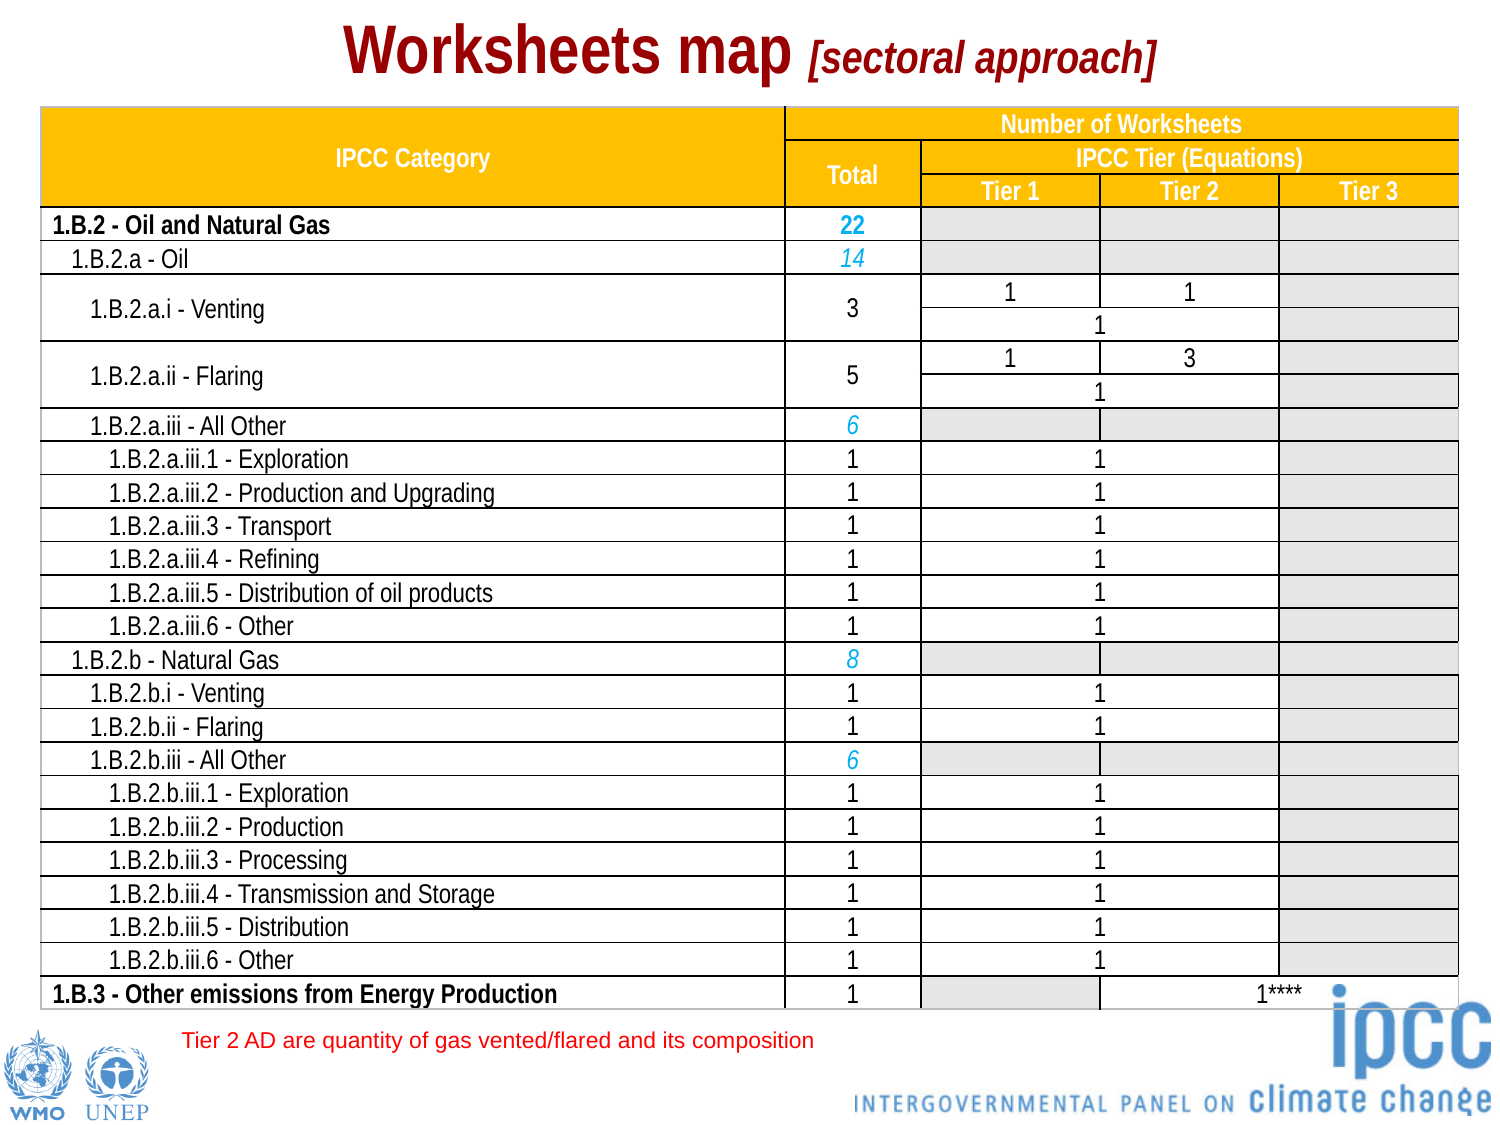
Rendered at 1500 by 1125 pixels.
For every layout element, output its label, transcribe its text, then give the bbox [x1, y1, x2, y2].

table_cell [1280, 609, 1458, 641]
table_cell [922, 409, 1099, 440]
table_cell [1280, 709, 1458, 741]
picture [855, 984, 1491, 1116]
table_cell 1 [922, 910, 1278, 942]
table_cell 1 [922, 275, 1099, 307]
table_cell 1.B.2 - Oil and Natural Gas [42, 208, 784, 240]
table_cell 1 [786, 676, 920, 708]
table_cell [1280, 442, 1458, 474]
table_cell [922, 241, 1099, 273]
table_cell [1280, 509, 1458, 541]
table_cell 1.B.2.a.i - Venting [42, 275, 784, 340]
table_cell 1 [786, 509, 920, 541]
table_cell [922, 643, 1099, 674]
table_cell 1.B.2.b.iii.1 - Exploration [42, 776, 784, 808]
table_cell 1 [922, 442, 1278, 474]
table_cell 1 [786, 877, 920, 908]
table_cell 1 [922, 375, 1278, 407]
table_cell 1 [922, 609, 1278, 641]
table_cell [1101, 409, 1278, 440]
table_cell [1280, 676, 1458, 708]
table_cell 1 [922, 709, 1278, 741]
table_cell 1.B.2.b.iii - All Other [42, 743, 784, 775]
table_cell Tier 1 [922, 175, 1099, 206]
table_header Number of Worksheets [786, 108, 1458, 139]
table_cell 1.B.2.a - Oil [42, 241, 784, 273]
table_cell 6 [786, 743, 920, 775]
table_cell [1101, 743, 1278, 775]
table_cell [1280, 843, 1458, 875]
table_cell 3 [1101, 342, 1278, 373]
table_cell 1.B.2.a.iii - All Other [42, 409, 784, 440]
table_cell [1280, 910, 1458, 942]
table_cell 8 [786, 643, 920, 674]
table_cell 1 [922, 308, 1278, 340]
table_cell 1.B.2.b - Natural Gas [42, 643, 784, 674]
table_cell 1.B.2.b.ii - Flaring [42, 709, 784, 741]
table_cell 1 [922, 576, 1278, 607]
table_cell 1 [786, 843, 920, 875]
table_cell 1.B.2.b.iii.2 - Production [42, 810, 784, 841]
table_cell 14 [786, 241, 920, 273]
table_cell 1 [786, 776, 920, 808]
table_cell 5 [786, 342, 920, 407]
table_cell [1280, 475, 1458, 507]
table_cell 1 [922, 542, 1278, 574]
table_cell 1 [786, 576, 920, 607]
table_cell Total [786, 141, 920, 206]
table_cell [1101, 241, 1278, 273]
text_box Worksheets map [sectoral approach] [0, 0, 1500, 92]
table_cell 1 [786, 442, 920, 474]
table_cell 1**** [1101, 977, 1458, 1008]
table_cell Tier 2 [1101, 175, 1278, 206]
table_cell 1.B.2.a.iii.6 - Other [42, 609, 784, 641]
table_cell 1 [922, 810, 1278, 841]
table_cell 1 [922, 475, 1278, 507]
table_cell [1280, 409, 1458, 440]
table_cell 1.B.2.a.iii.1 - Exploration [42, 442, 784, 474]
table_cell 1 [922, 342, 1099, 373]
table_cell 1 [786, 810, 920, 841]
table_cell [1280, 342, 1458, 373]
table_cell 1 [922, 776, 1278, 808]
table_cell [1280, 375, 1458, 407]
table_cell 1.B.2.a.ii - Flaring [42, 342, 784, 407]
picture [0, 1027, 153, 1125]
table_cell [1280, 542, 1458, 574]
table_cell 1.B.2.a.iii.2 - Production and Upgrading [42, 475, 784, 507]
table_cell IPCC Tier (Equations) [922, 141, 1458, 173]
table_cell [1280, 241, 1458, 273]
table_cell 1 [922, 877, 1278, 908]
table_cell Tier 3 [1280, 175, 1458, 206]
table_cell 6 [786, 409, 920, 440]
table_cell [1101, 643, 1278, 674]
table_cell 1.B.2.b.iii.5 - Distribution [42, 910, 784, 942]
table_cell 1.B.2.a.iii.5 - Distribution of oil products [42, 576, 784, 607]
table_cell [922, 743, 1099, 775]
table_cell 1.B.2.b.i - Venting [42, 676, 784, 708]
table_cell 1.B.2.b.iii.6 - Other [42, 943, 784, 975]
table_cell [922, 977, 1099, 1008]
table_cell [1280, 776, 1458, 808]
table_cell 1 [786, 542, 920, 574]
table_cell 1.B.3 - Other emissions from Energy Production [42, 977, 784, 1008]
text_box Tier 2 AD are quantity of gas vented/flared and its composition [166, 1018, 1041, 1061]
table_cell 1 [922, 943, 1278, 975]
table_cell [1280, 877, 1458, 908]
table_cell 1.B.2.b.iii.4 - Transmission and Storage [42, 877, 784, 908]
table_cell [1280, 743, 1458, 775]
table_cell 1 [786, 475, 920, 507]
table_cell 1 [786, 910, 920, 942]
table_cell 1 [786, 943, 920, 975]
table_cell [922, 208, 1099, 240]
table_cell 1.B.2.a.iii.4 - Refining [42, 542, 784, 574]
table_cell 1 [922, 676, 1278, 708]
table_cell [1280, 308, 1458, 340]
table_cell 1.B.2.b.iii.3 - Processing [42, 843, 784, 875]
table_cell 1 [922, 843, 1278, 875]
table_cell 3 [786, 275, 920, 340]
table_cell 22 [786, 208, 920, 240]
table_cell [1280, 275, 1458, 307]
table_cell [1280, 208, 1458, 240]
table_header IPCC Category [42, 108, 784, 206]
table_cell [1280, 810, 1458, 841]
table_cell 1 [786, 709, 920, 741]
table_cell 1 [786, 609, 920, 641]
table_cell [1101, 208, 1278, 240]
table_cell [1280, 643, 1458, 674]
table_cell 1 [922, 509, 1278, 541]
table_cell 1 [786, 977, 920, 1008]
table_cell 1.B.2.a.iii.3 - Transport [42, 509, 784, 541]
table_cell 1 [1101, 275, 1278, 307]
table_cell [1280, 943, 1458, 975]
table_cell [1280, 576, 1458, 607]
